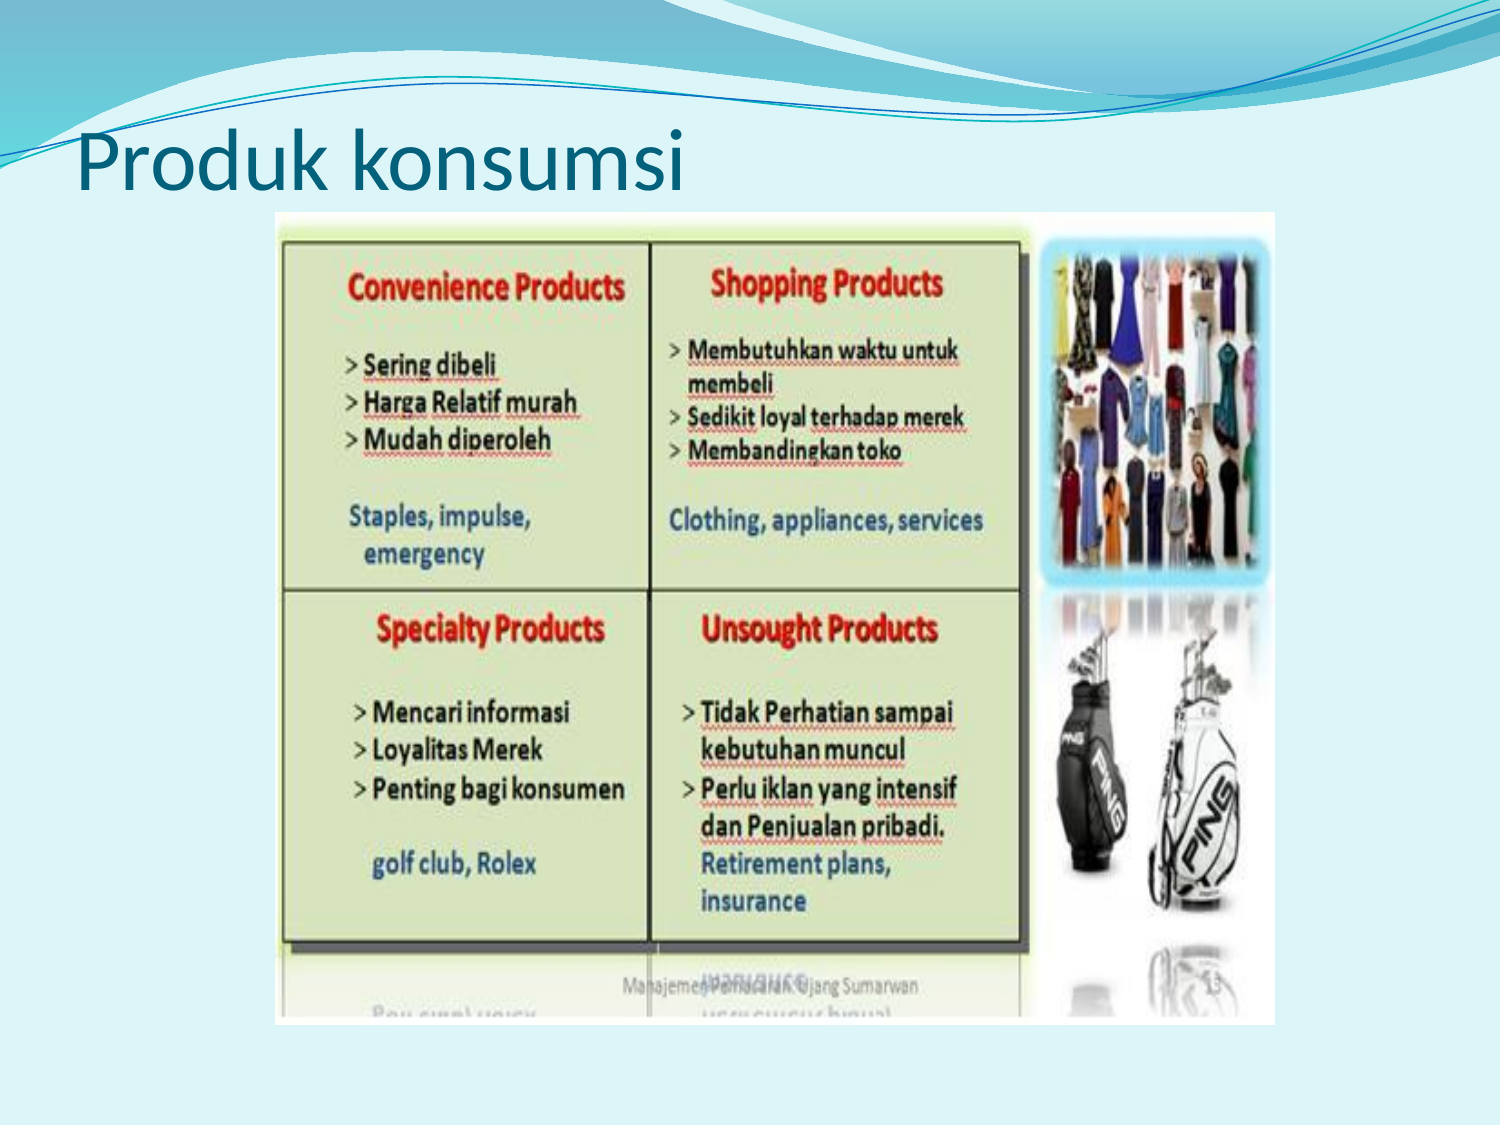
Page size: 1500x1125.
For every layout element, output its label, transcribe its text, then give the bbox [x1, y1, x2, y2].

picture [274, 212, 1276, 1026]
title Produk konsumsi [75, 115, 1438, 213]
